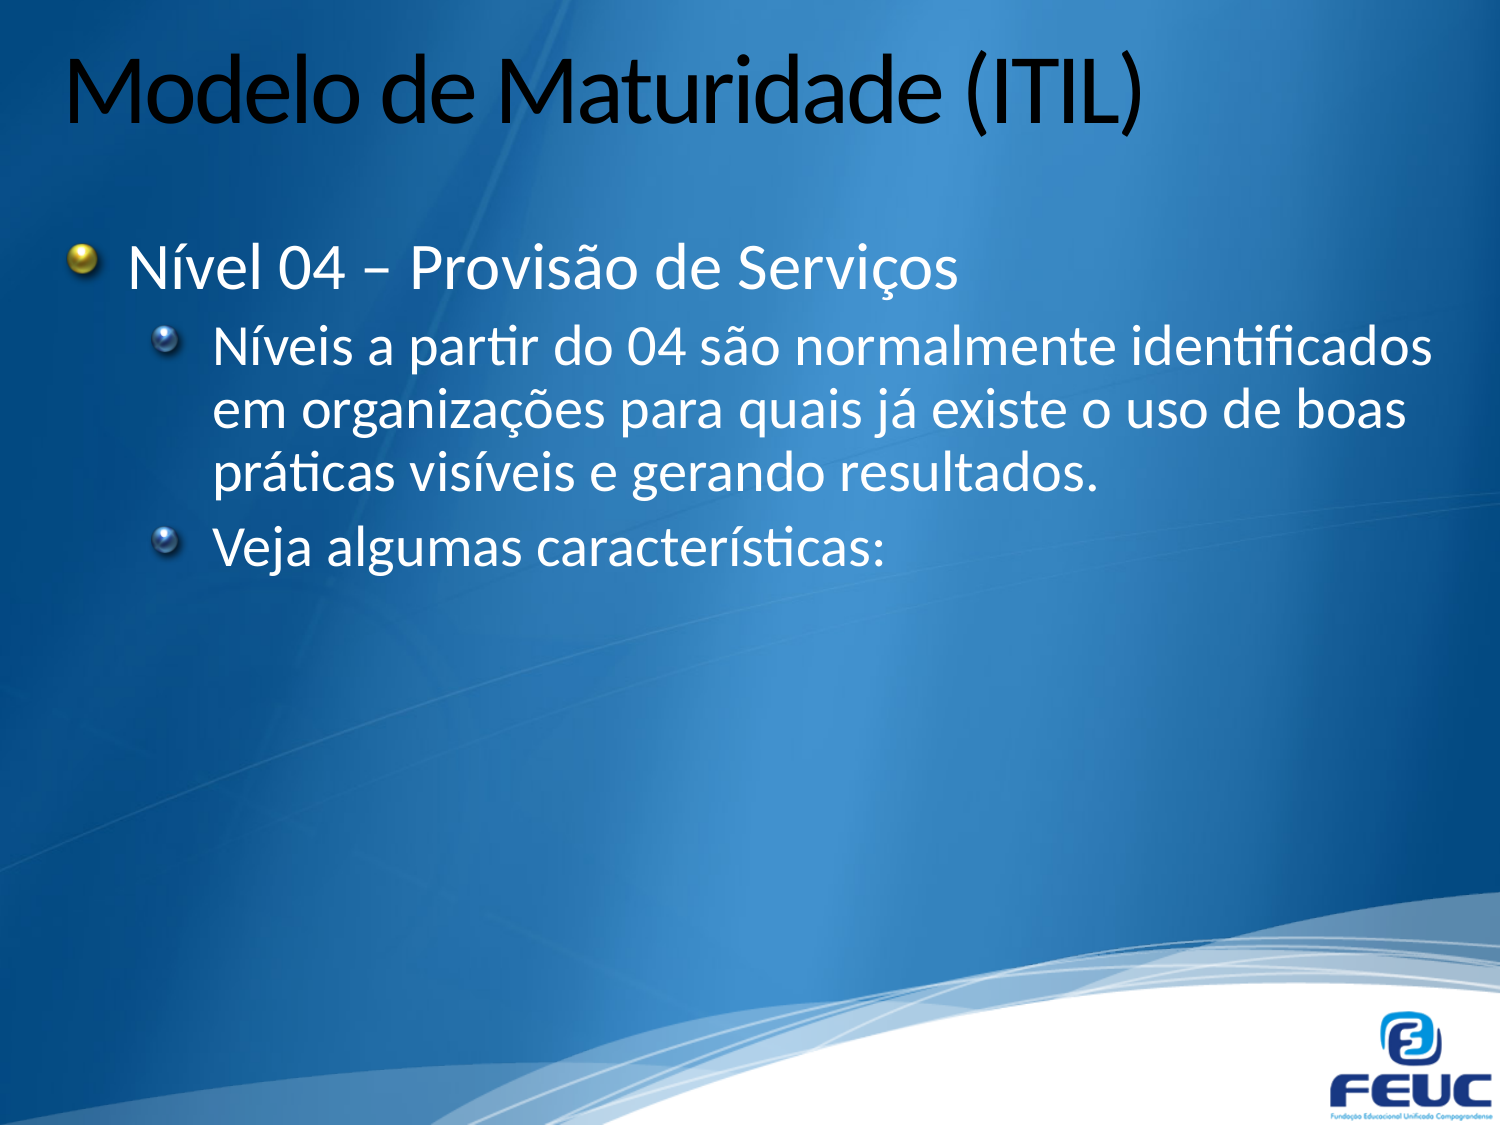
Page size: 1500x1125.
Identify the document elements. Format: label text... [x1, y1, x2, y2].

picture [0, 0, 1500, 1125]
list Nível 04 – Provisão de Serviços Níveis a partir do 04 são normalmente identificados em organizações para quais já existe o uso de boas práticas visíveis e gerando resultados. Veja algumas características: [62, 231, 1459, 587]
title Modelo de Maturidade (ITIL) [62, 37, 1438, 147]
